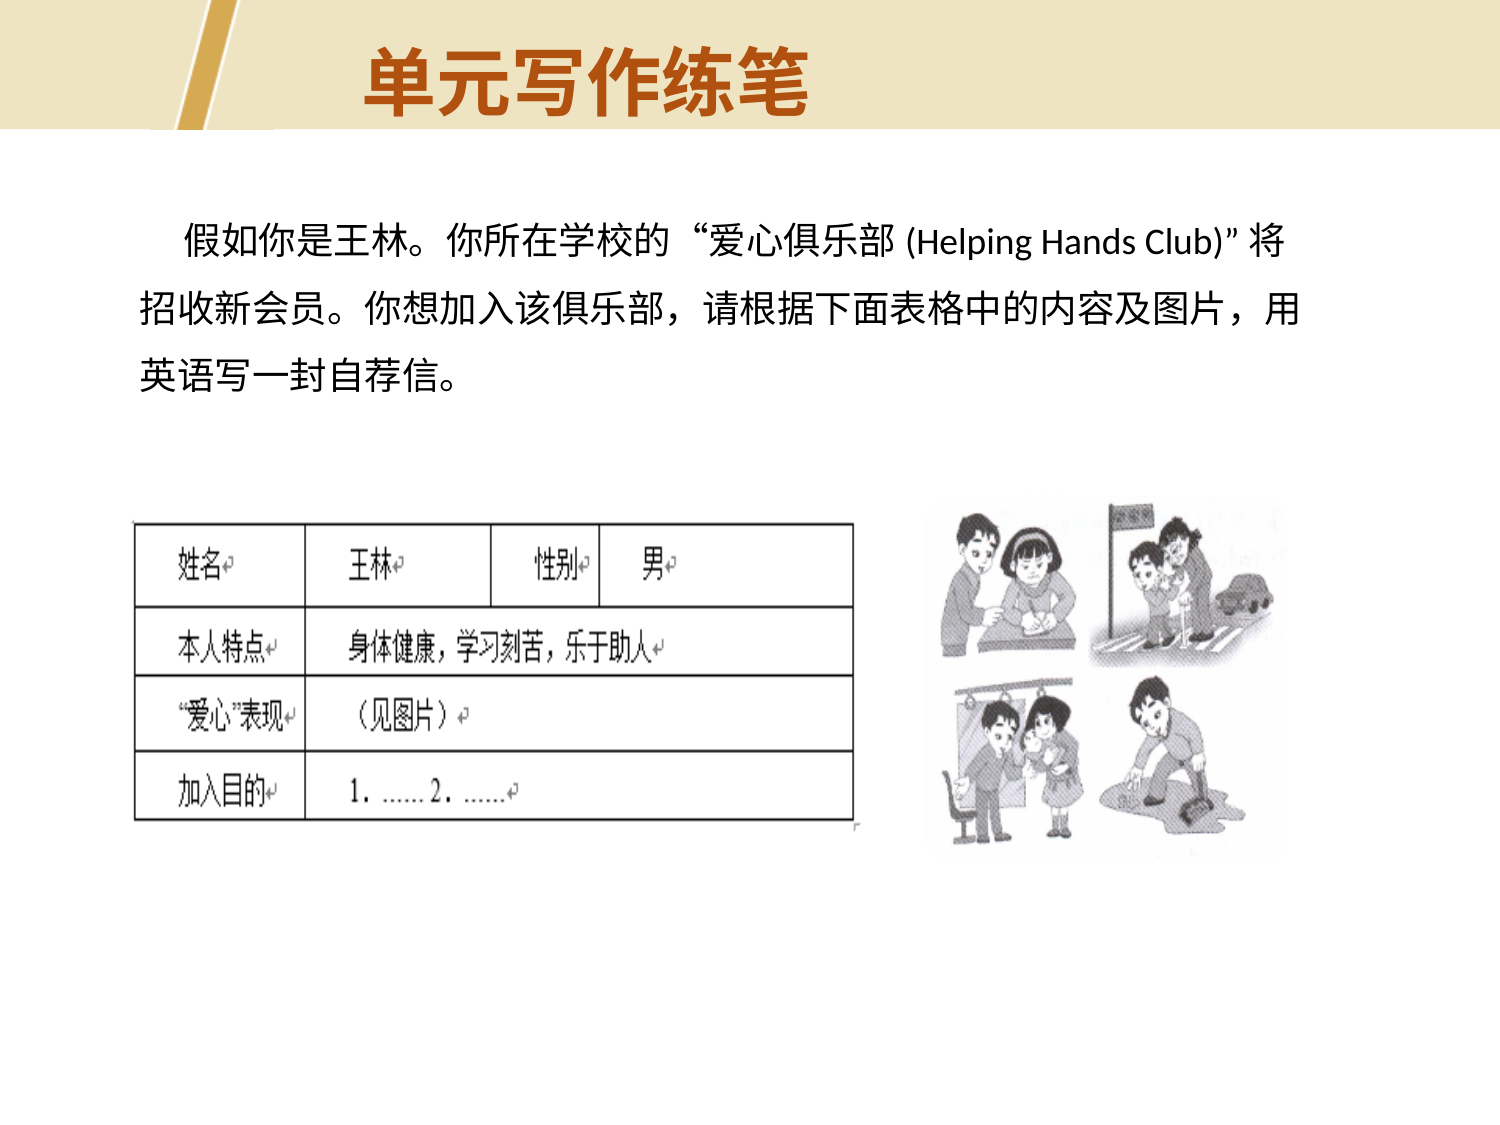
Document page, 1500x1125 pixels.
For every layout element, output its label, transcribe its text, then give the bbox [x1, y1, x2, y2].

text_box 假如你是王林。你所在学校的“爱心俱乐部(Helping Hands Club)”将招收新会员。你想加入该俱乐部，请根据下面表格中的内容及图片，用英语写一封自荐信。 [124, 187, 1338, 405]
picture [924, 495, 1288, 865]
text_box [0, 0, 1500, 130]
picture [124, 512, 865, 838]
